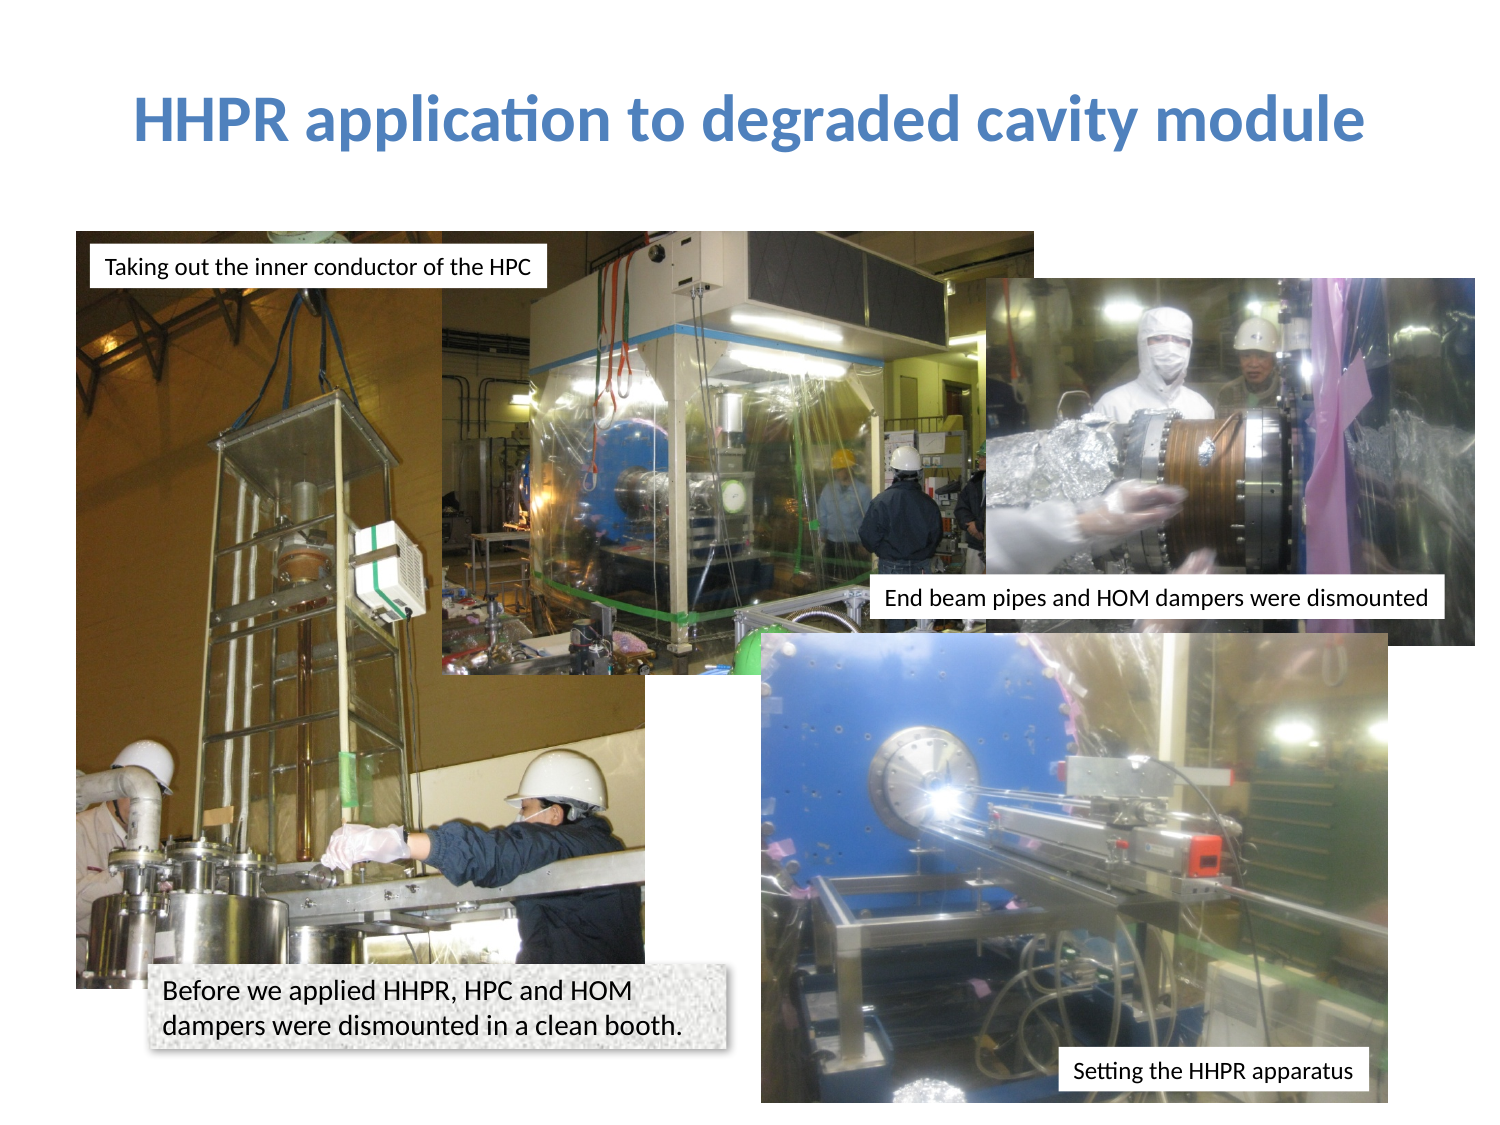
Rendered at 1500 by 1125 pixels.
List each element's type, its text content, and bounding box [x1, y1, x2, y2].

picture [76, 231, 1475, 1104]
title HHPR application to degraded cavity module [75, 45, 1425, 185]
text_box Before we applied HHPR, HPC and HOM dampers were dismounted in a clean booth. [147, 964, 727, 1049]
